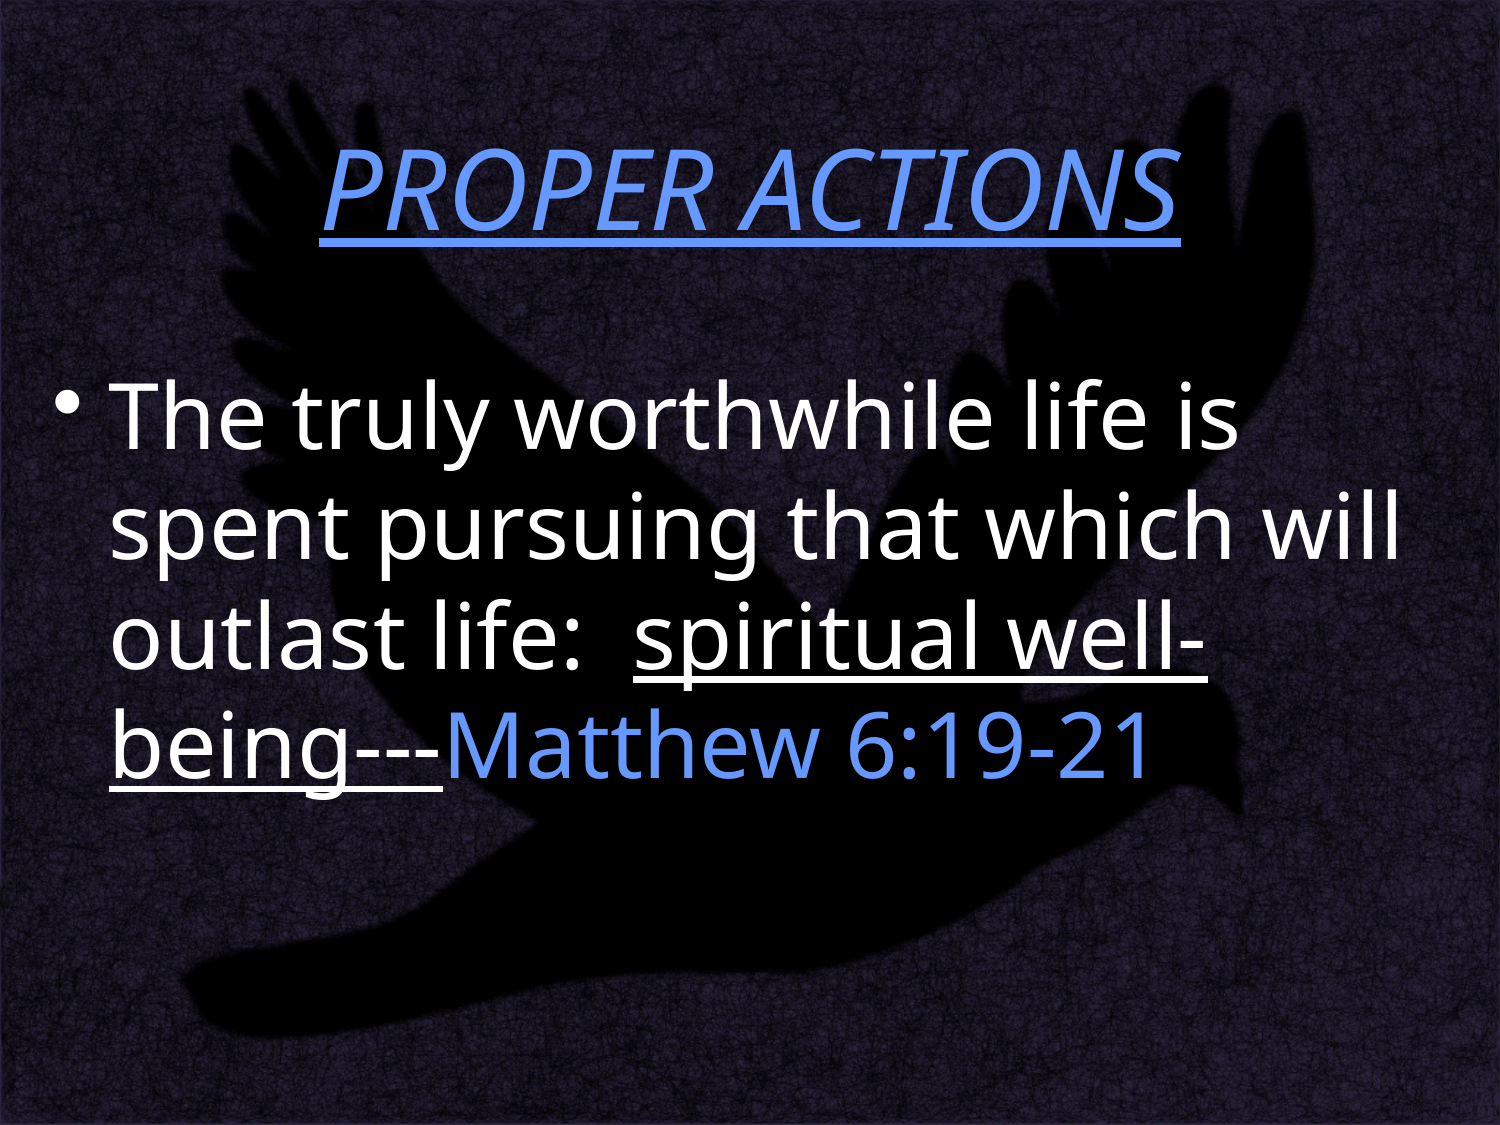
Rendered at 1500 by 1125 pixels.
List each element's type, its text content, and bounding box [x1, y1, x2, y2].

title PROPER ACTIONS [74, 44, 1426, 326]
list The truly worthwhile life is spent pursuing that which will outlast life: spiritual well-being---Matthew 6:19-21 [37, 349, 1463, 1088]
picture [0, 0, 1500, 1125]
